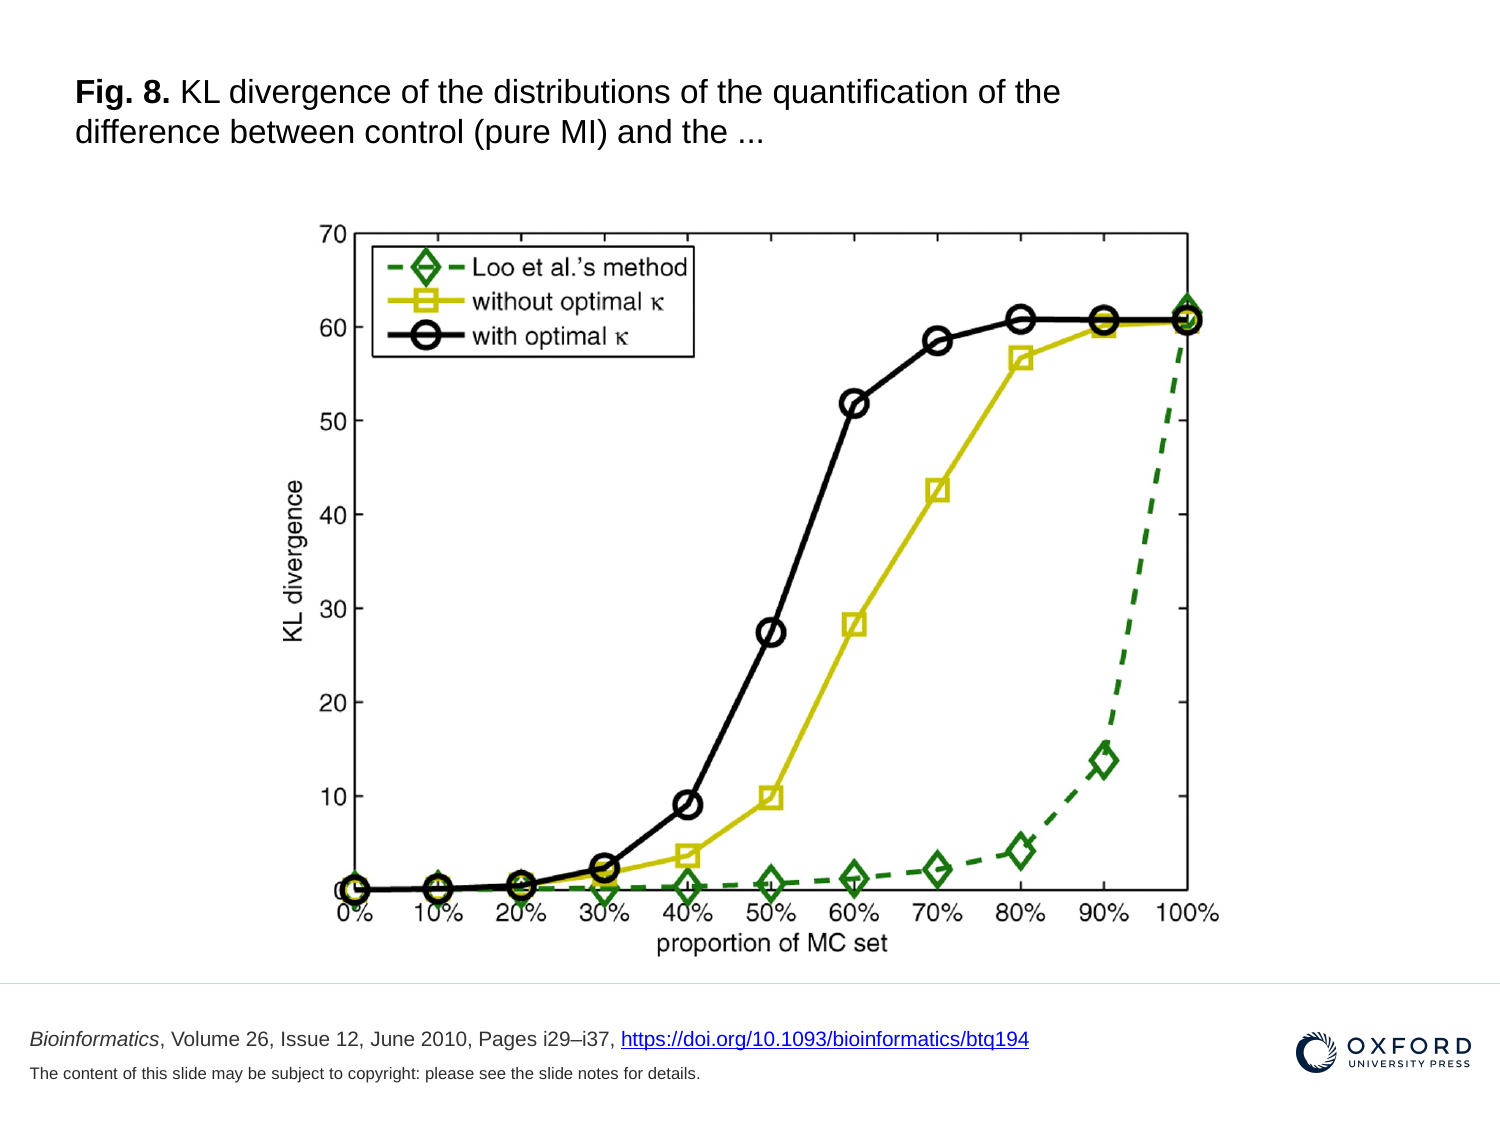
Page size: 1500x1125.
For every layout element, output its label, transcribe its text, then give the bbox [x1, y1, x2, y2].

footer Bioinformatics, Volume 26, Issue 12, June 2010, Pages i29–i37, https://doi.org/10.1093/bioinformatics/btq194 The content of this slide may be subject to copyright: please see the slide notes for details. [0, 983, 1260, 1125]
picture [283, 224, 1219, 957]
picture [1296, 1032, 1471, 1073]
title Fig. 8. KL divergence of the distributions of the quantification of the difference between control (pure MI) and the ... [75, 69, 1078, 171]
